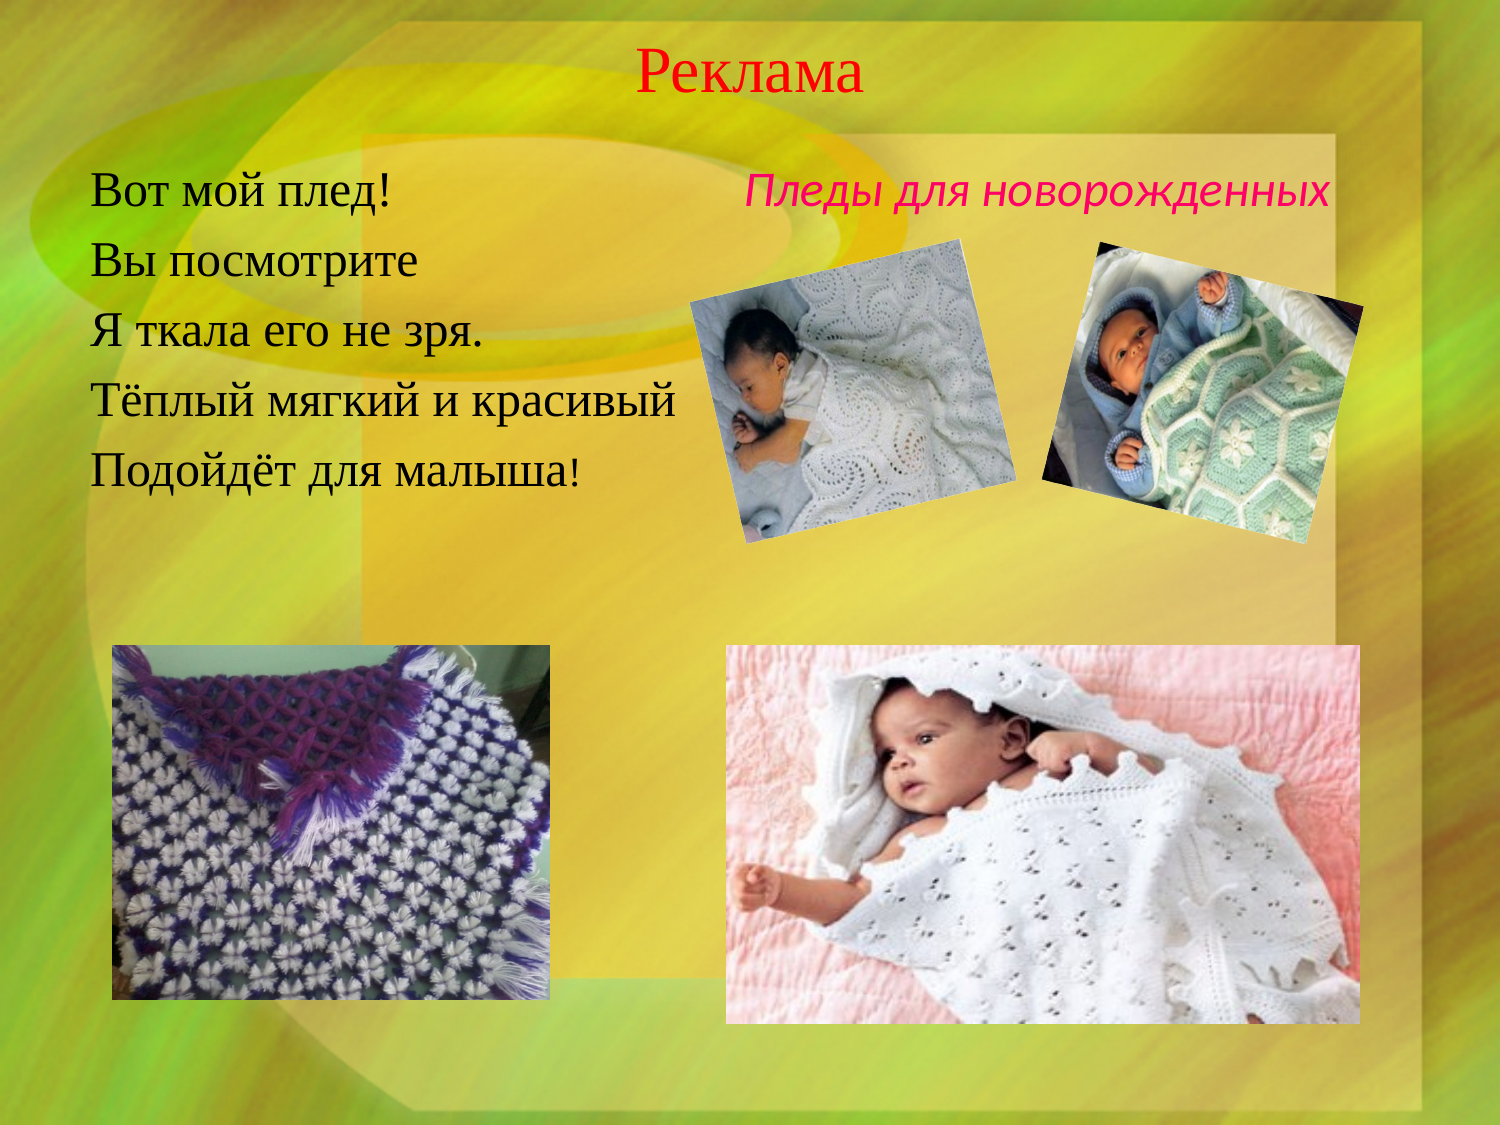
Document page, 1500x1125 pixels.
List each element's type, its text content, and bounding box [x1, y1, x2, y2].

title Реклама [75, 19, 1425, 114]
list Вот мой плед! Пледы для новорожденных Вы посмотрите Я ткала его не зря. Тёплый мягкий и красивый Подойдёт для малыша! [75, 149, 1425, 1005]
picture [0, 0, 1500, 1125]
